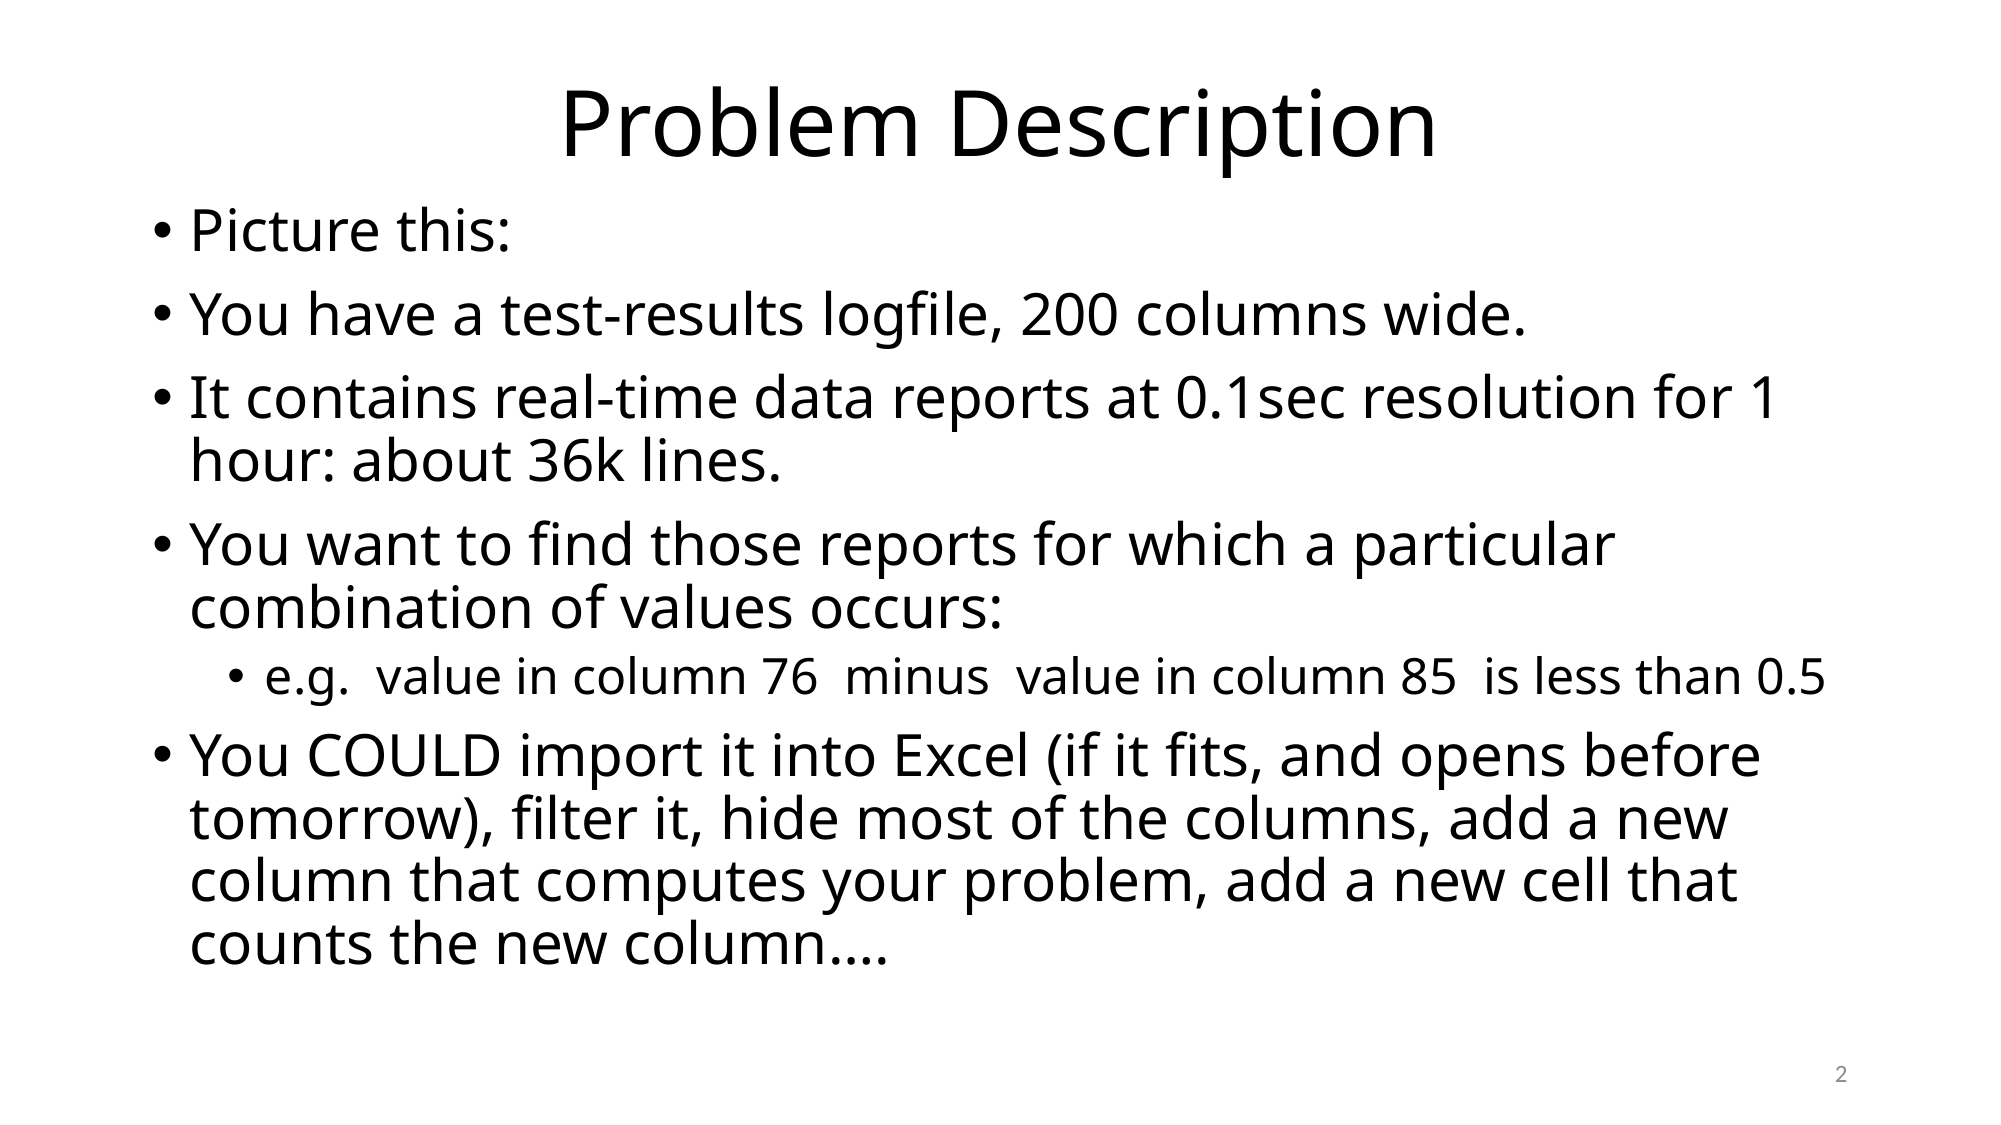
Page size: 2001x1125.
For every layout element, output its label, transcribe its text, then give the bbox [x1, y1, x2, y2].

slide_number 2 [1412, 1042, 1863, 1103]
list Picture this: You have a test-results logfile, 200 columns wide. It contains real-time data reports at 0.1sec resolution for 1 hour: about 36k lines. You want to find those reports for which a particular combination of values occurs: e.g. value in column 76 minus value in column 85 is less than 0.5 You COULD import it into Excel (if it fits, and opens before tomorrow), filter it, hide most of the columns, add a new column that computes your problem, add a new cell that counts the new column…. [137, 193, 1863, 1014]
title Problem Description [137, 59, 1863, 193]
